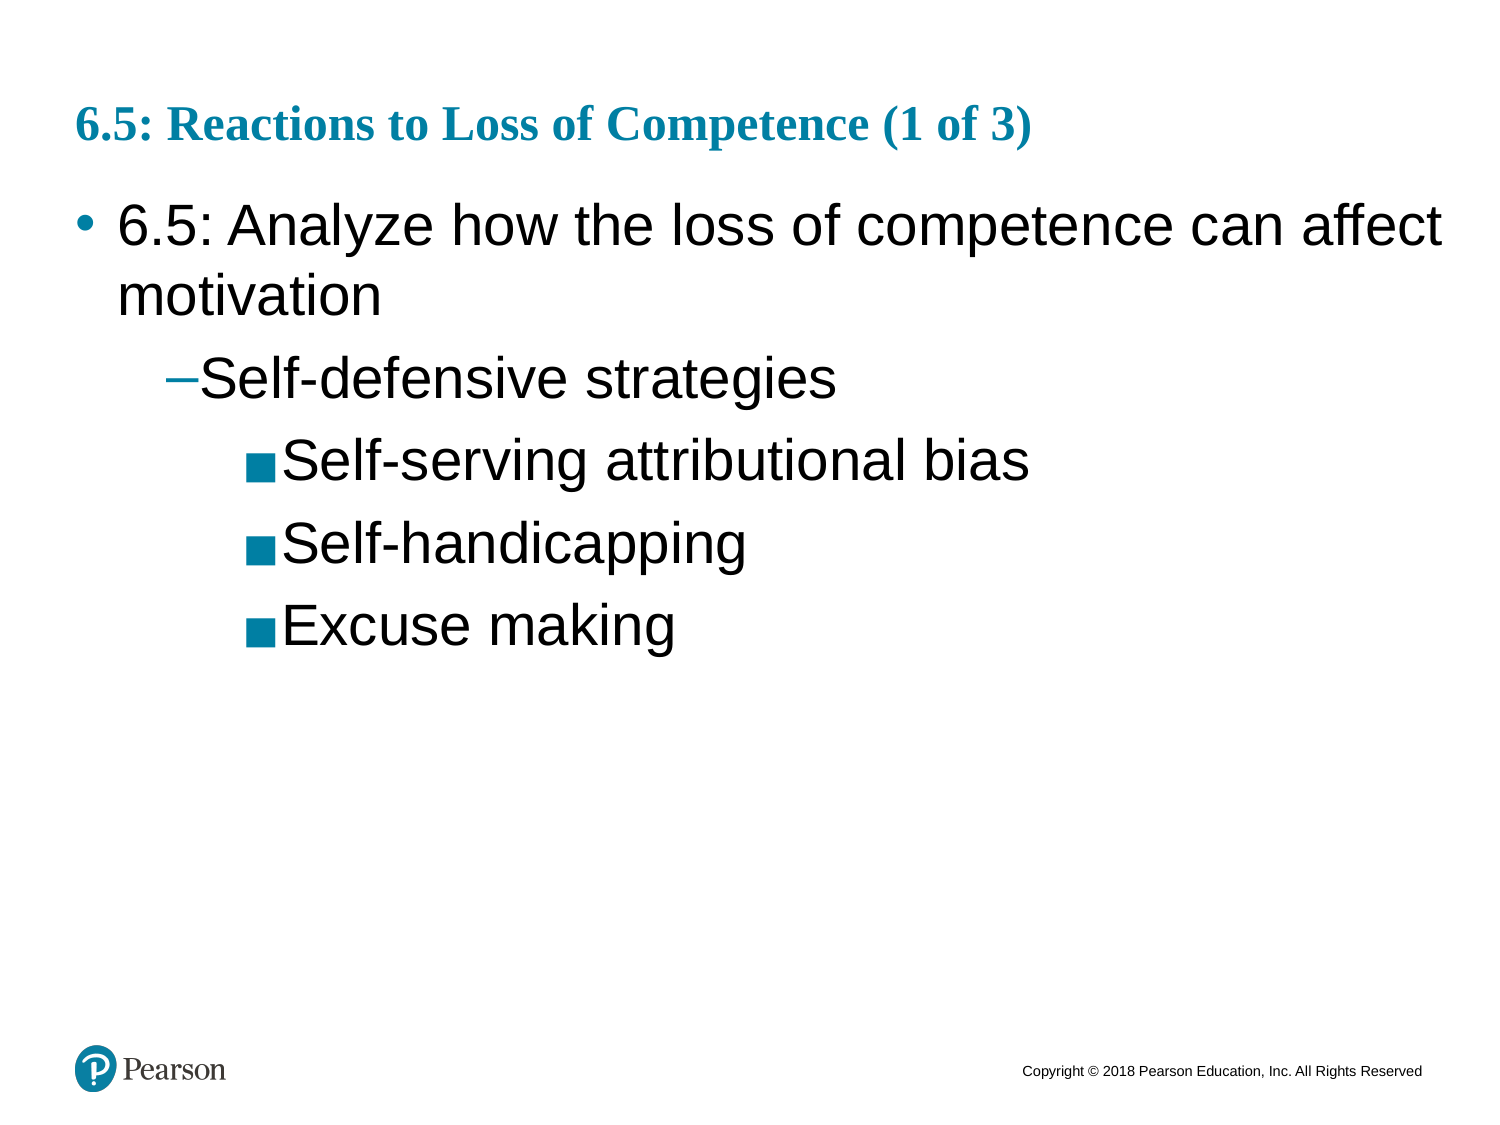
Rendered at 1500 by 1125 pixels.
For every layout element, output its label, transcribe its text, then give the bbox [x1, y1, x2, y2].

picture [83, 1054, 109, 1079]
title 6.5: Reactions to Loss of Competence (1 of 3) [75, 62, 1425, 150]
picture [75, 1078, 86, 1092]
list 6.5: Analyze how the loss of competence can affect motivation Self-defensive strategies Self-serving attributional bias Self-handicapping Excuse making [75, 187, 1475, 1025]
picture [75, 1045, 90, 1061]
picture [101, 1045, 226, 1092]
